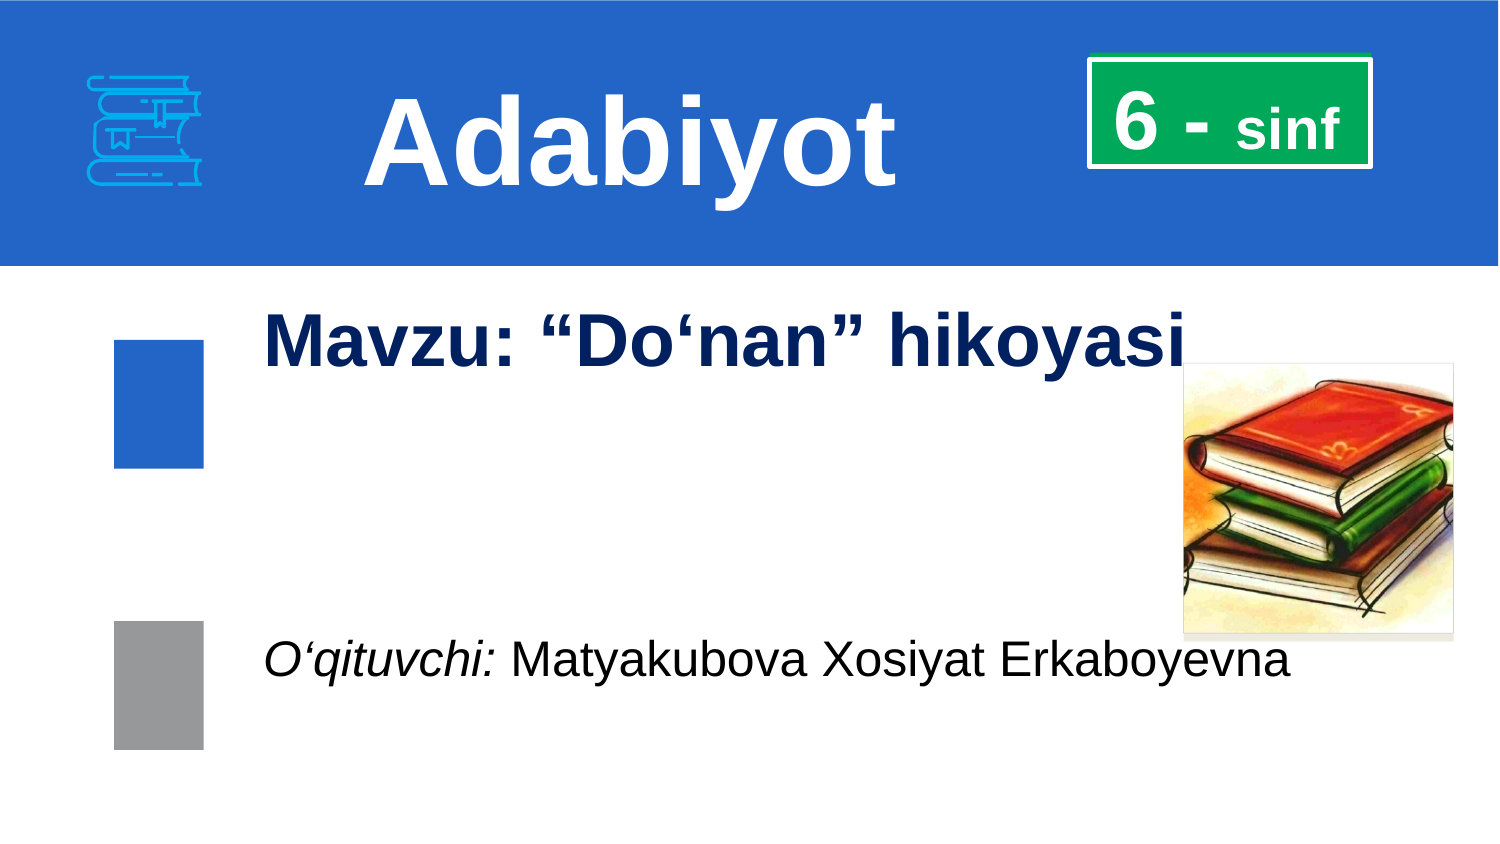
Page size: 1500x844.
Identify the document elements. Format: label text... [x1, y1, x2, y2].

text_box [105, 128, 137, 150]
text_box [86, 75, 202, 186]
text_box [151, 172, 163, 177]
text_box Mavzu: “Do‘nan” hikoyasi O‘qituvchi: Matyakubova Xosiyat Erkaboyevna [257, 304, 1395, 807]
text_box [1089, 59, 1371, 167]
text_box Adabiyot [252, 56, 997, 211]
text_box [114, 339, 204, 469]
text_box [114, 621, 204, 750]
text_box [0, 0, 1499, 266]
text_box [1089, 52, 1371, 59]
picture [1183, 362, 1454, 633]
text_box 6 - sinf [1113, 61, 1348, 167]
